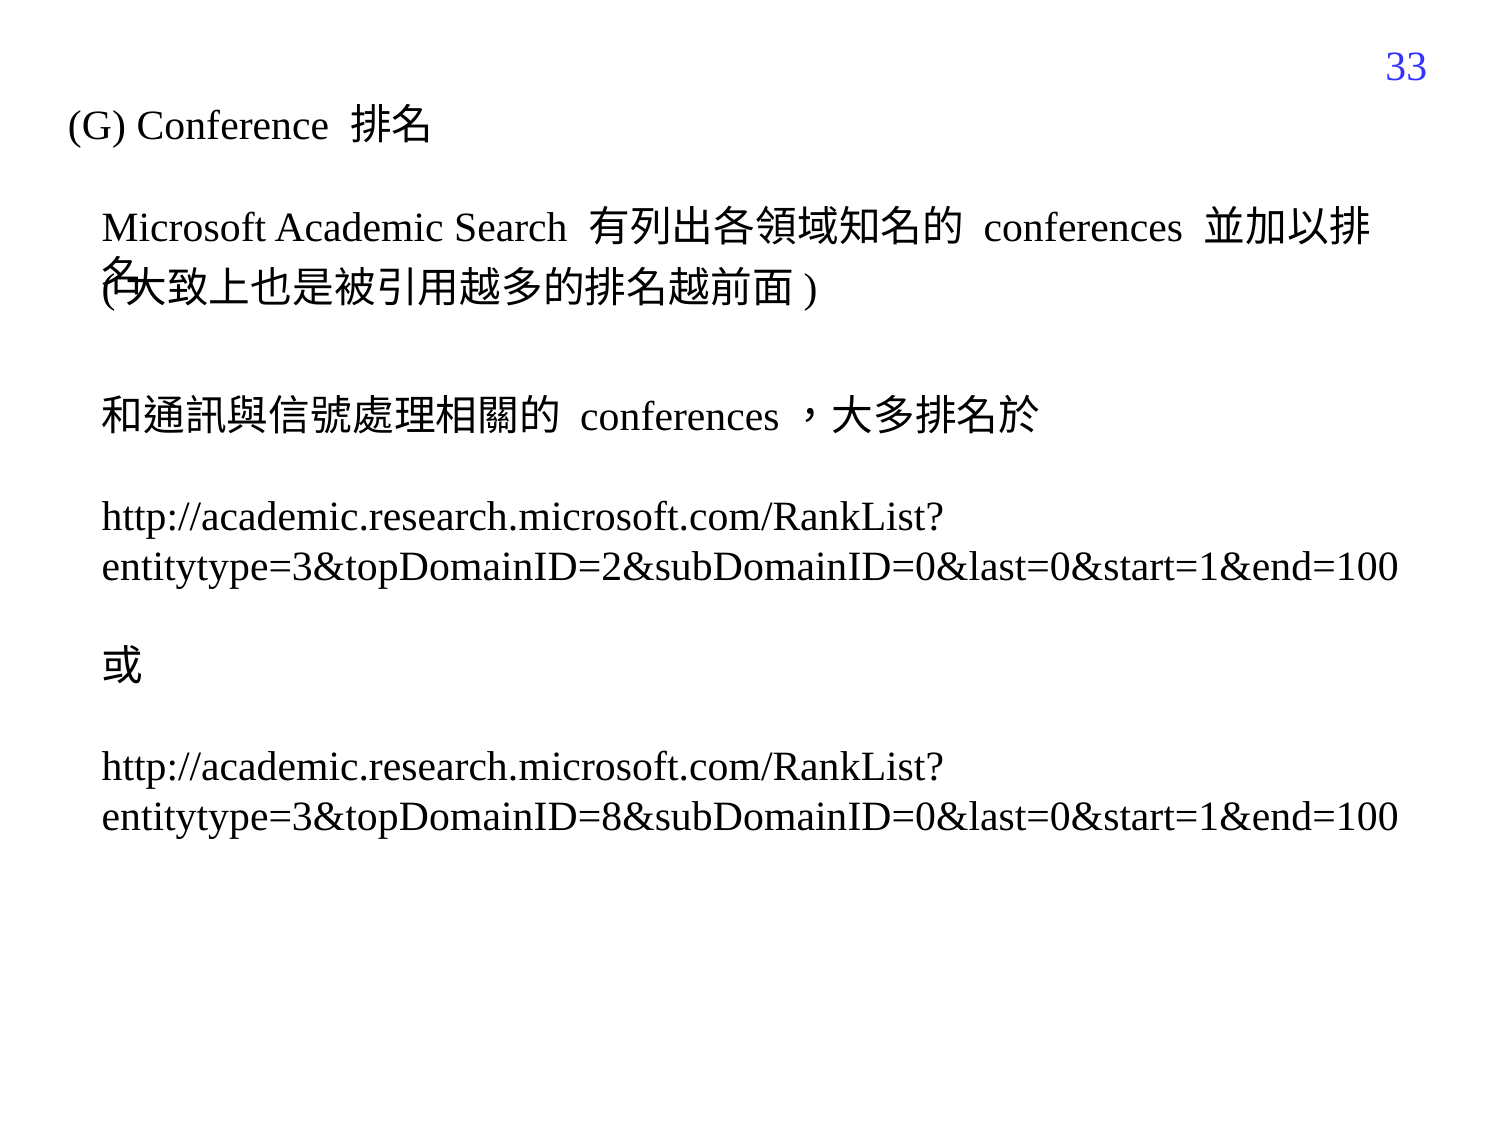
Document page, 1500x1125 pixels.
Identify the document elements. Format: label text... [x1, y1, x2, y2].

text_box (大致上也是被引用越多的排名越前面) [86, 253, 1410, 319]
text_box (G) Conference 排名 [53, 90, 691, 155]
text_box 和通訊與信號處理相關的 conferences，大多排名於 http://academic.research.microsoft.com/RankList?entitytype=3&topDomainID=2&subDomainID=0&last=0&start=1&end=100 或 http://academic.research.microsoft.com/RankList?entitytype=3&topDomainID=8&subDomainID=0&last=0&start=1&end=100 [86, 381, 1422, 847]
slide_number 530 [1092, 30, 1443, 110]
text_box Microsoft Academic Search 有列出各領域知名的 conferences 並加以排名 [86, 192, 1410, 253]
